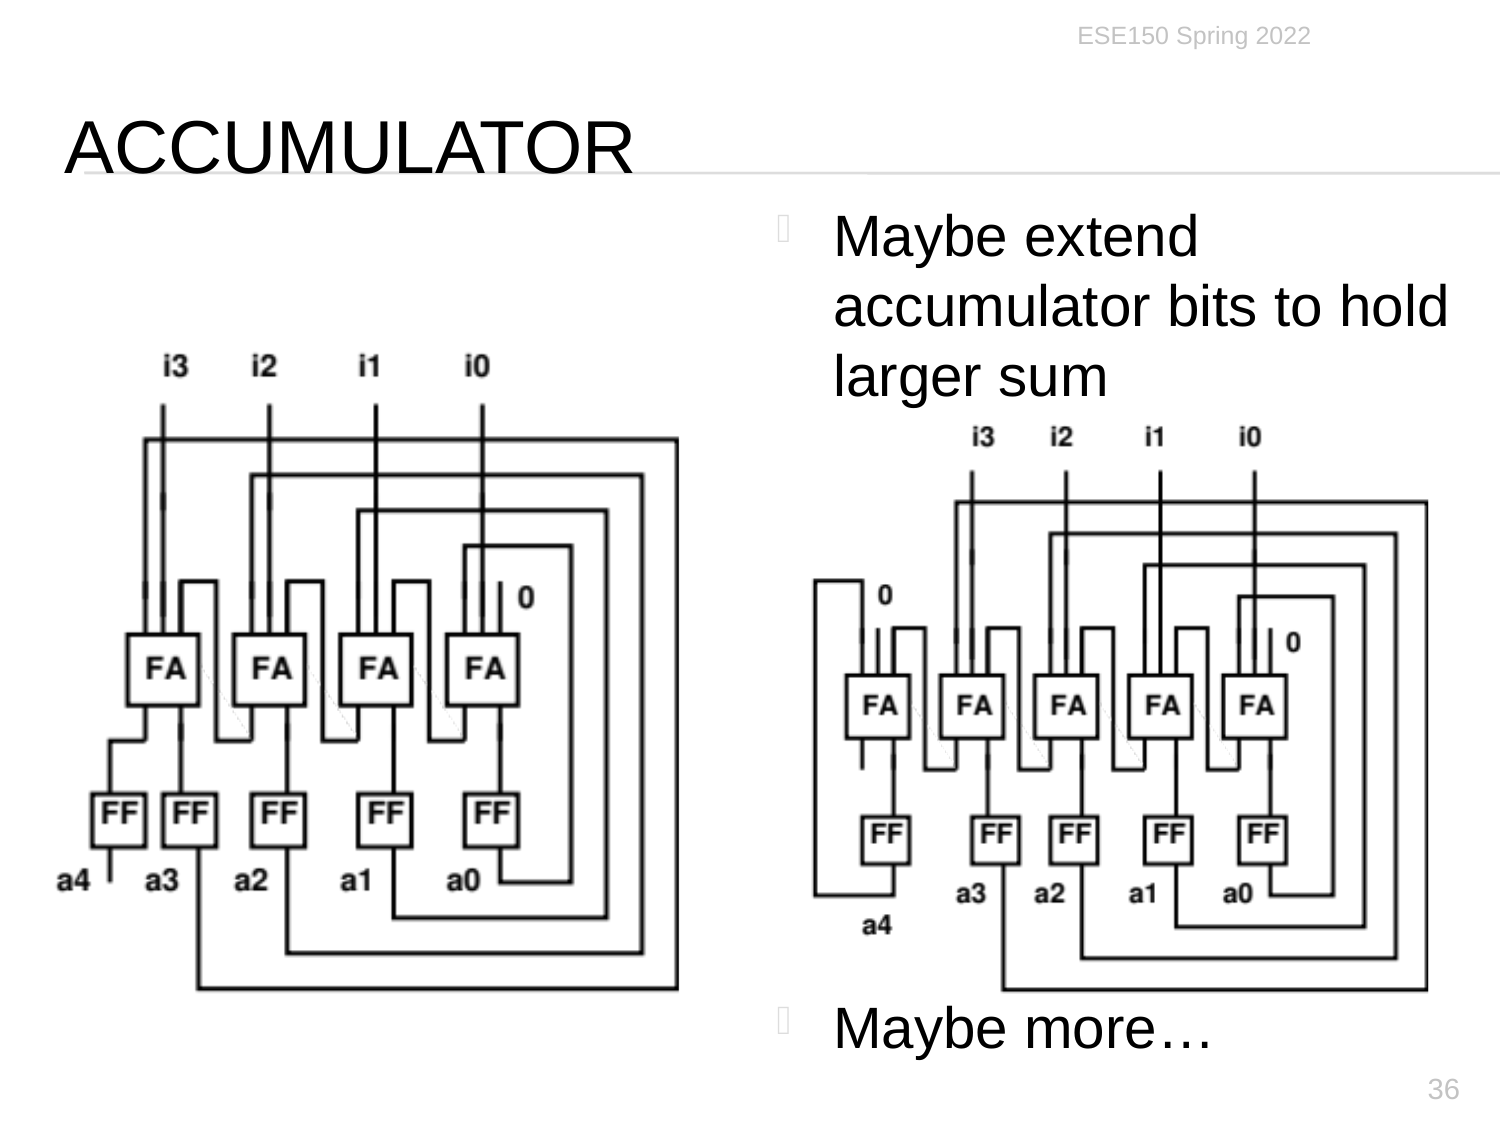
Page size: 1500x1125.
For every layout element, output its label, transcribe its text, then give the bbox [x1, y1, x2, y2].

picture [807, 419, 1429, 994]
slide_number ESE150 Spring 2022 [1062, 12, 1475, 60]
slide_number 36 [1350, 1062, 1475, 1103]
list Maybe extend accumulator bits to hold larger sum Maybe more… [761, 190, 1475, 1103]
title Accumulator [49, 75, 1475, 213]
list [49, 345, 680, 994]
